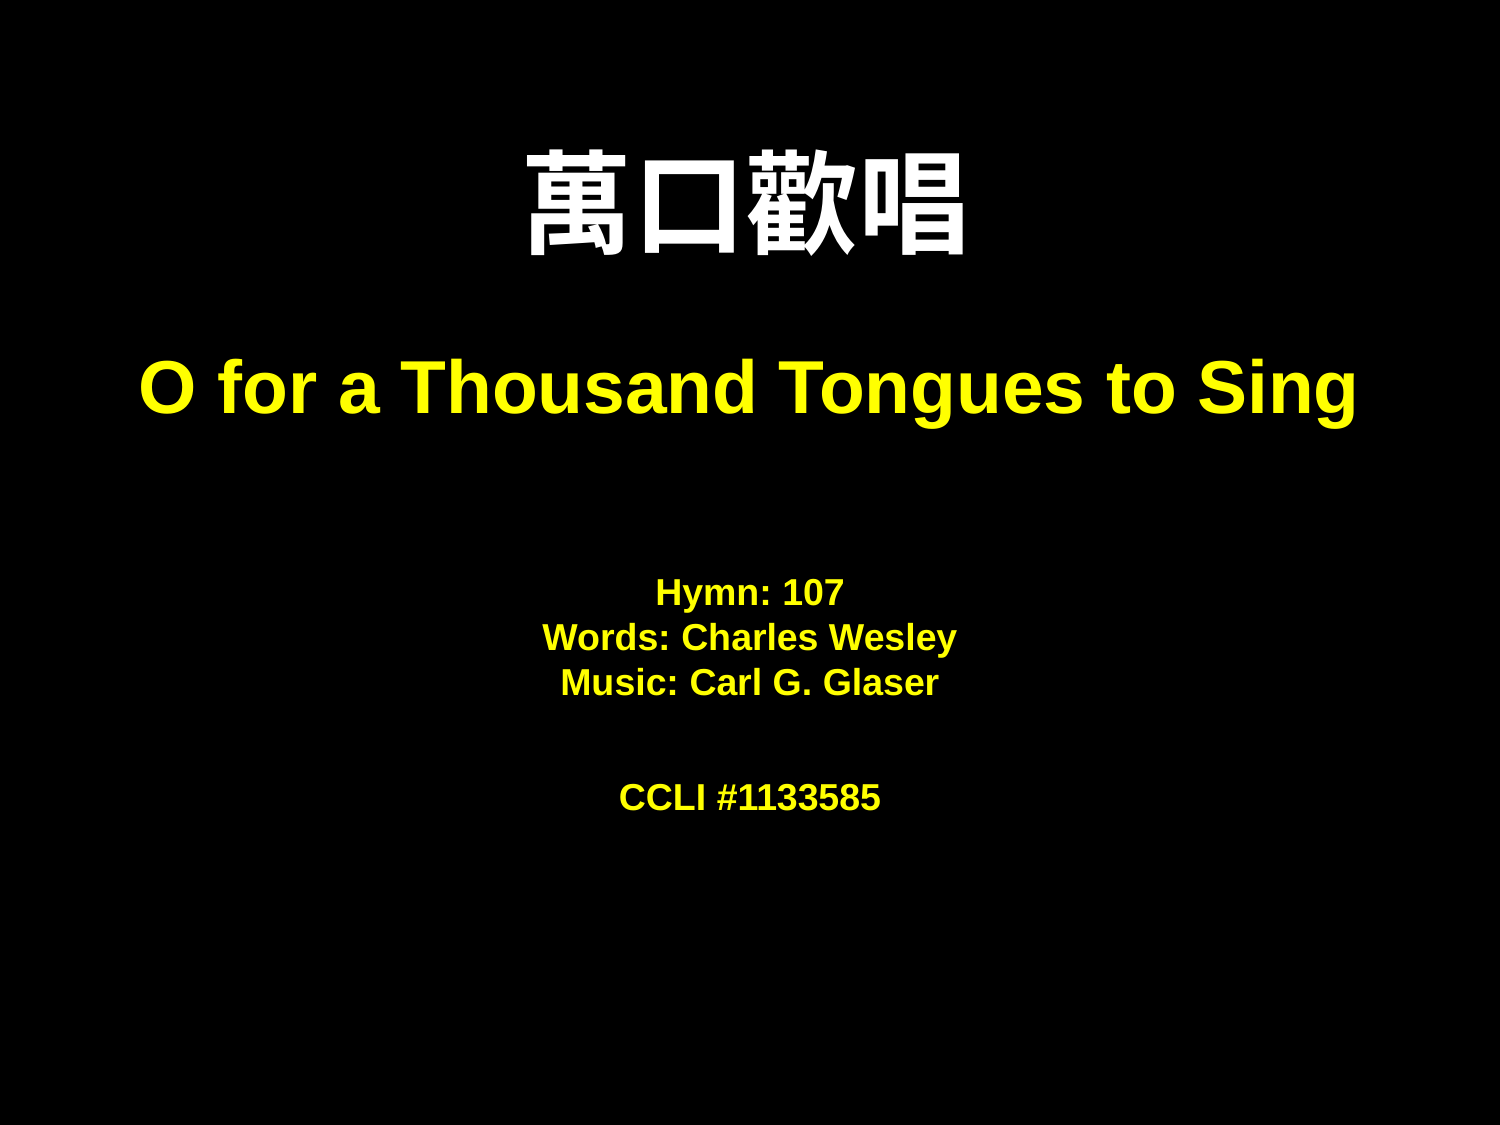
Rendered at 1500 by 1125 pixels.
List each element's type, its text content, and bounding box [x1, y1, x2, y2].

text_box 萬口歡唱 O for a Thousand Tongues to Sing Hymn: 107 Words: Charles Wesley Music: Carl G. Glaser CCLI #1133585 [99, 125, 1400, 826]
